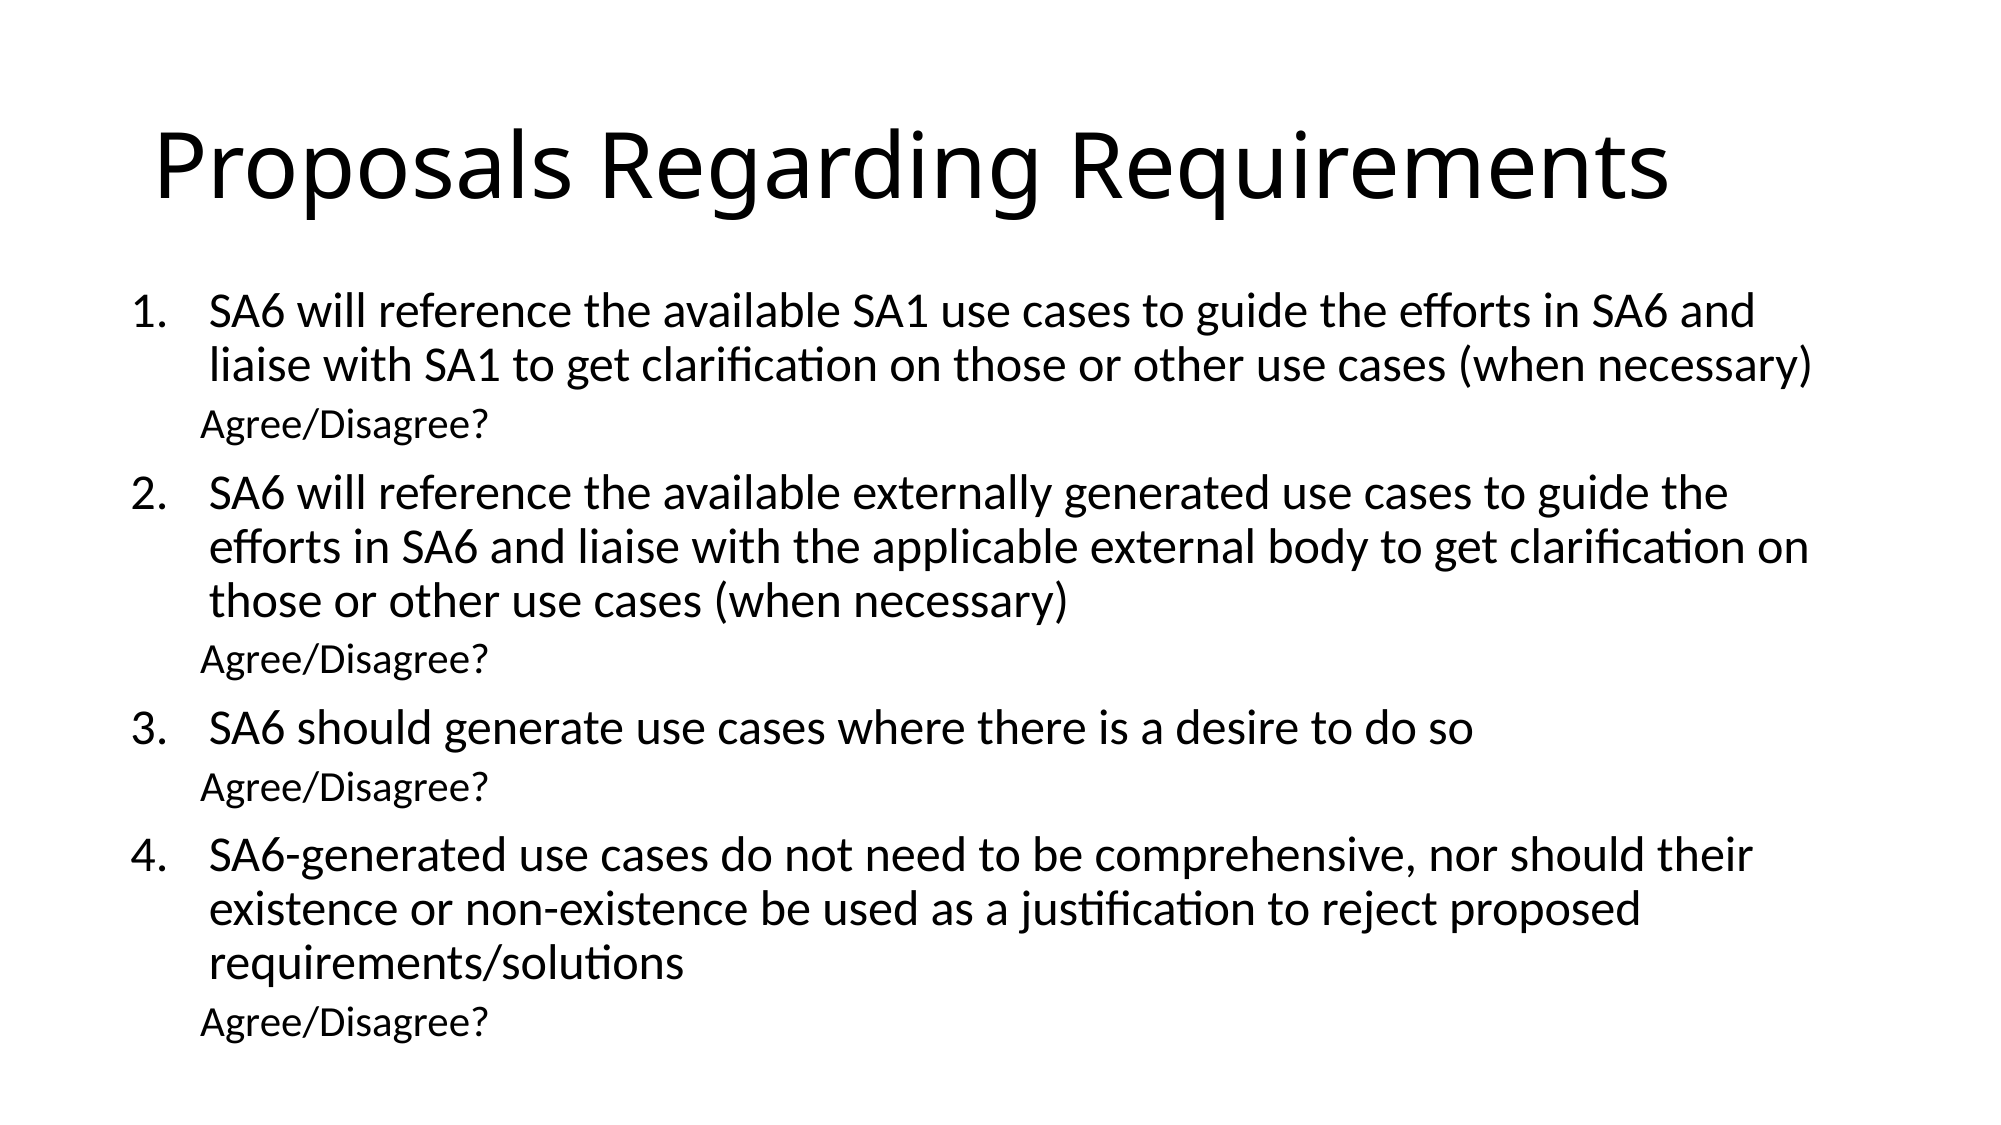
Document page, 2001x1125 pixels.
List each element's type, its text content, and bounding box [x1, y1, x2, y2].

list SA6 will reference the available SA1 use cases to guide the efforts in SA6 and liaise with SA1 to get clarification on those or other use cases (when necessary) Agree/Disagree? SA6 will reference the available externally generated use cases to guide the efforts in SA6 and liaise with the applicable external body to get clarification on those or other use cases (when necessary) Agree/Disagree? SA6 should generate use cases where there is a desire to do so Agree/Disagree? SA6-generated use cases do not need to be comprehensive, nor should their existence or non-existence be used as a justification to reject proposed requirements/solutions Agree/Disagree? [115, 277, 1885, 1066]
title Proposals Regarding Requirements [137, 59, 1863, 277]
